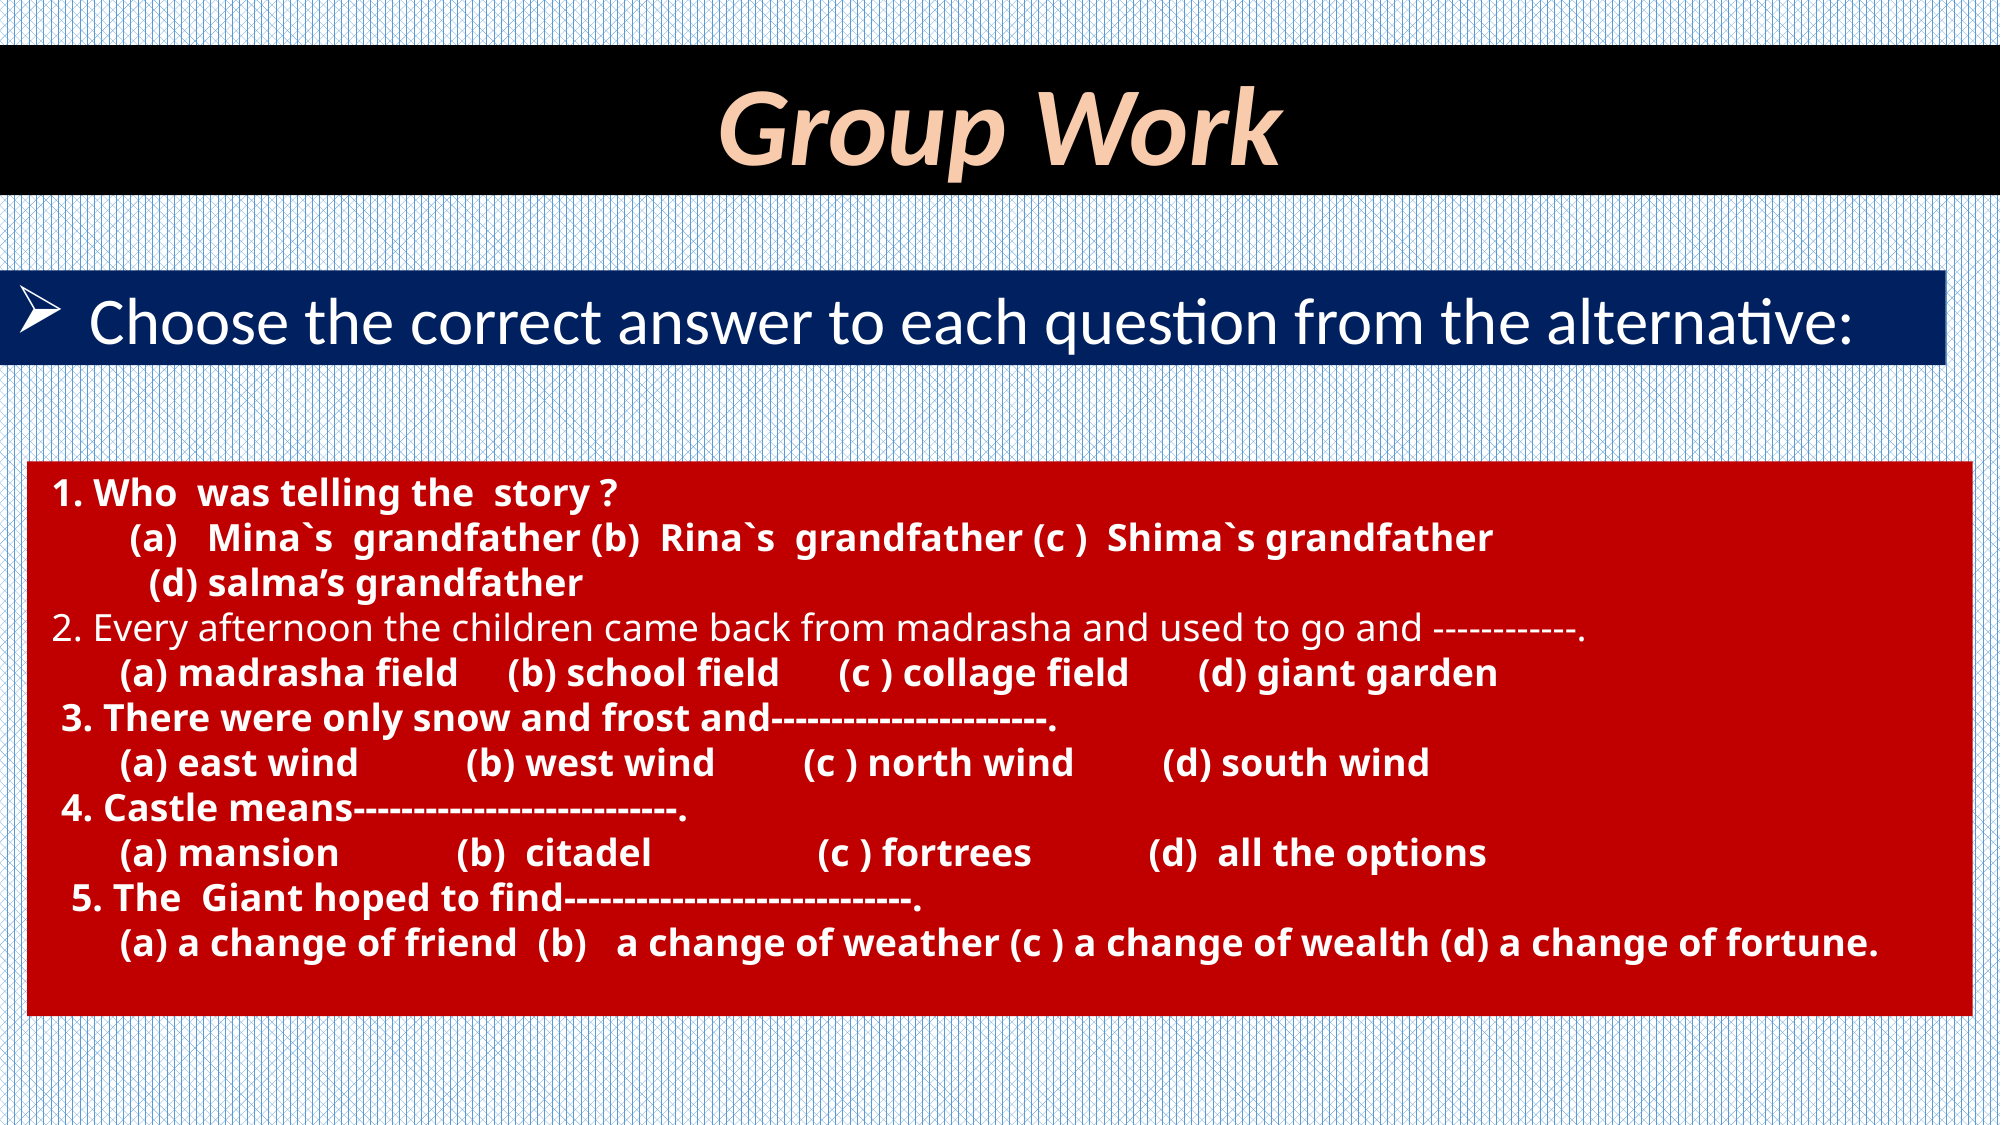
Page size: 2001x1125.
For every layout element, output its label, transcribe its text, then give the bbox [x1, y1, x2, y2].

text_box Group Work [0, 45, 2000, 196]
text_box Choose the correct answer to each question from the alternative: [0, 270, 1946, 366]
text_box 1. Who was telling the story ? (a) Mina`s grandfather (b) Rina`s grandfather (c ) Shima`s grandfather (d) salma’s grandfather 2. Every afternoon the children came back from madrasha and used to go and ------------. (a) madrasha field (b) school field (c ) collage field (d) giant garden 3. There were only snow and frost and-----------------------. (a) east wind (b) west wind (c ) north wind (d) south wind 4. Castle means---------------------------. (a) mansion (b) citadel (c ) fortrees (d) all the options 5. The Giant hoped to find-----------------------------. (a) a change of friend (b) a change of weather (c ) a change of wealth (d) a change of fortune. [27, 461, 1973, 1017]
